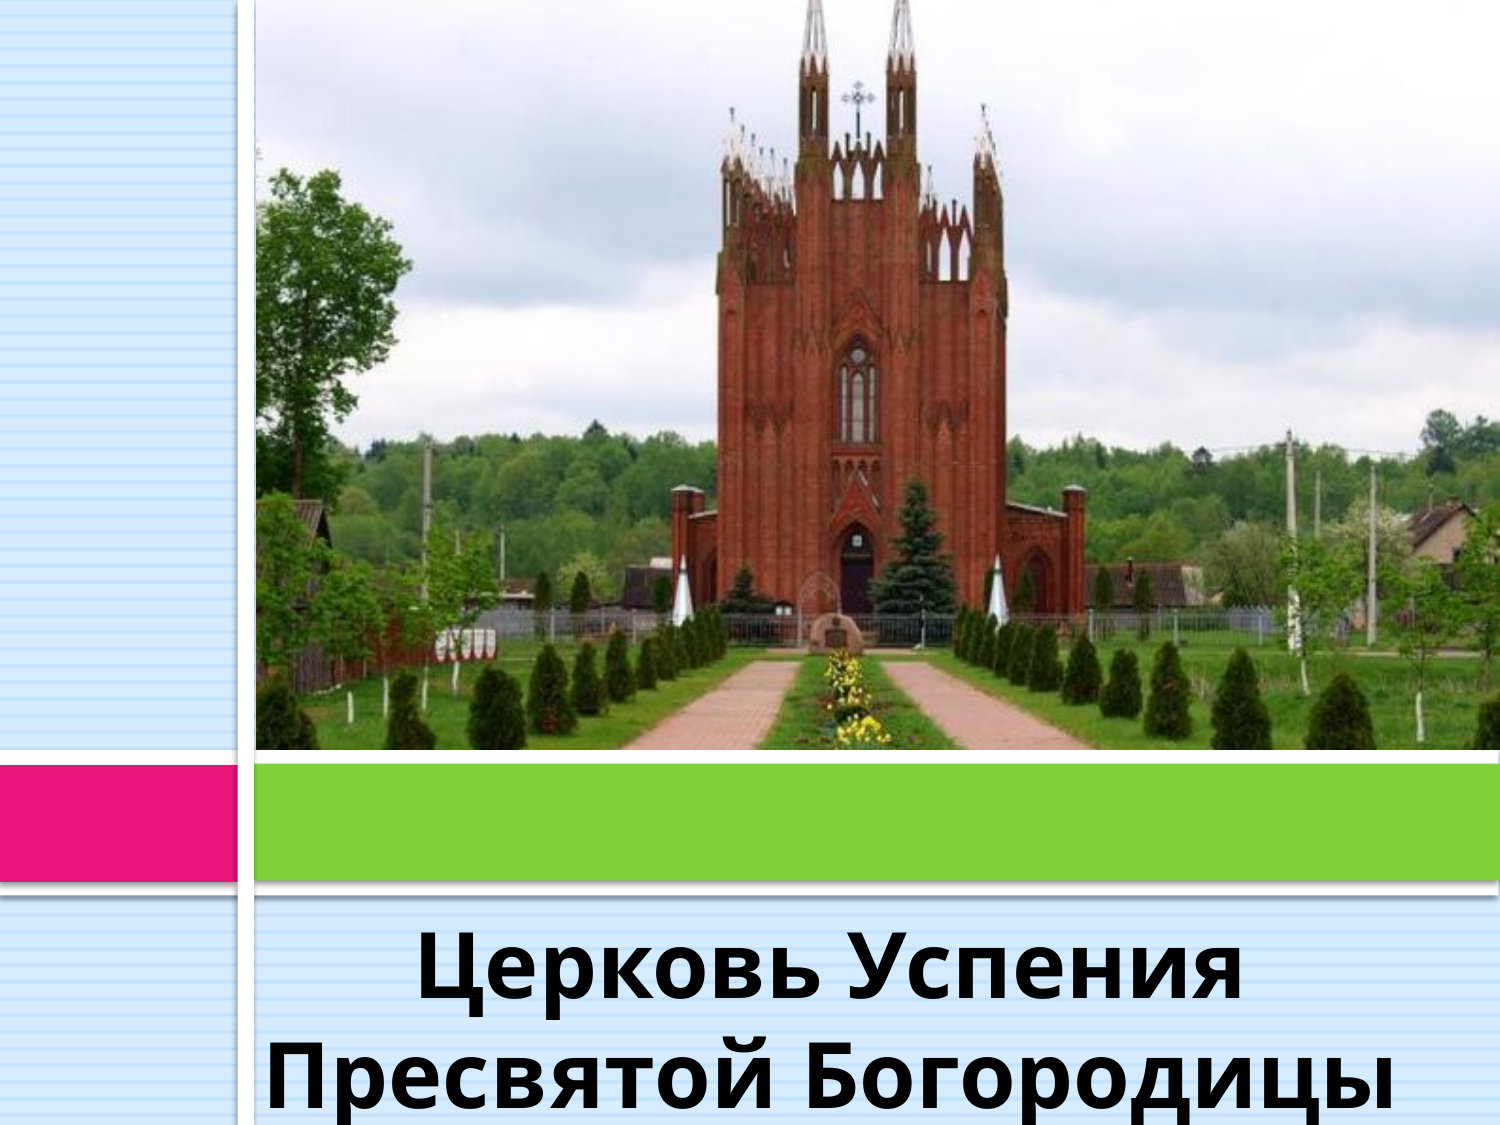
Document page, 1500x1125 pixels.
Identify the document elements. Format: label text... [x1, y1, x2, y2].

list Церковь Успения Пресвятой Богородицы [199, 900, 1463, 1079]
picture [255, 0, 1500, 750]
